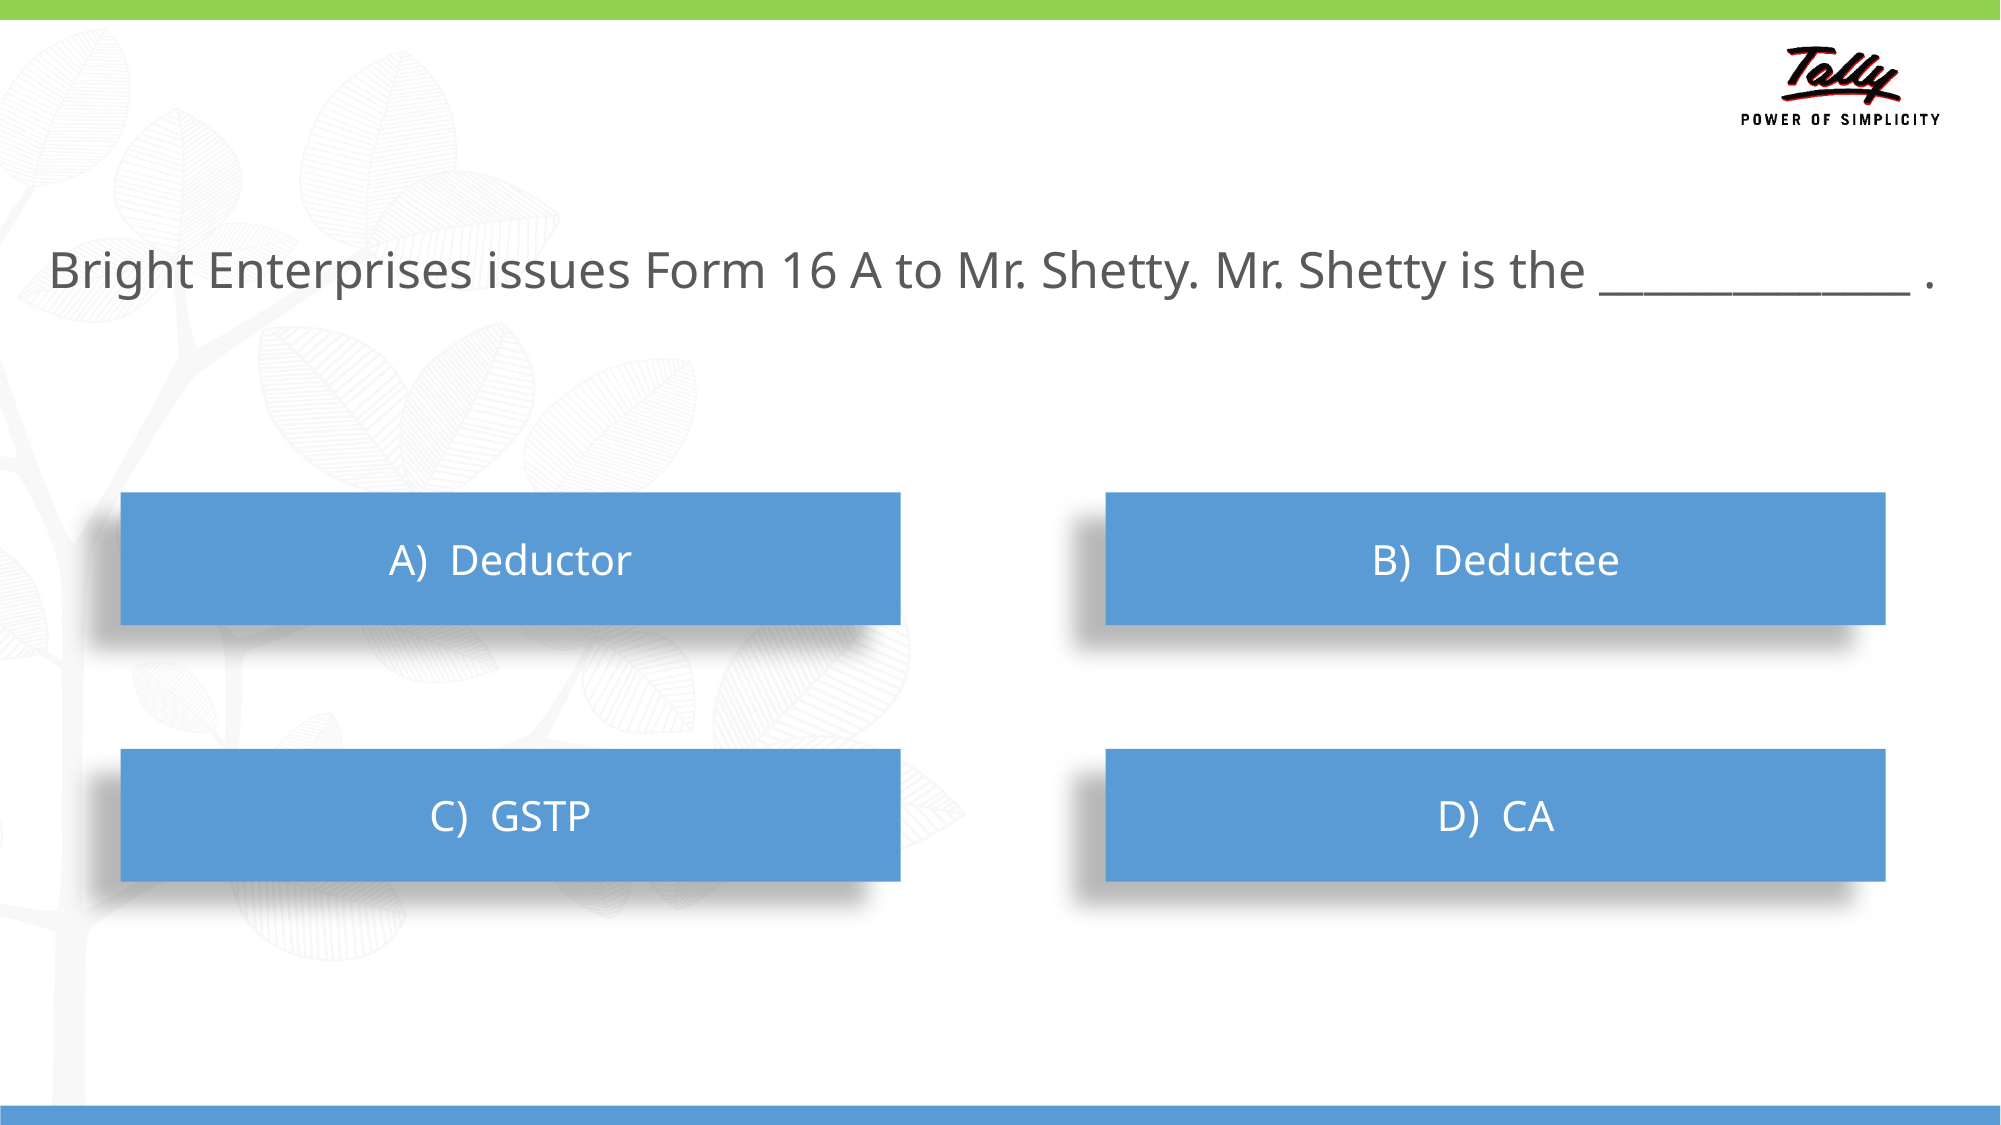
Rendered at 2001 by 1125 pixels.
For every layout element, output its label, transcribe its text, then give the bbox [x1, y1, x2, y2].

text_box D) CA [1105, 748, 1887, 883]
text_box B) Deductee [1105, 491, 1887, 626]
text_box C) GSTP [120, 748, 902, 883]
title Bright Enterprises issues Form 16 A to Mr. Shetty. Mr. Shetty is the ______________ . [0, 237, 2000, 329]
text_box A) Deductor [120, 491, 902, 626]
picture [0, 0, 2001, 1105]
